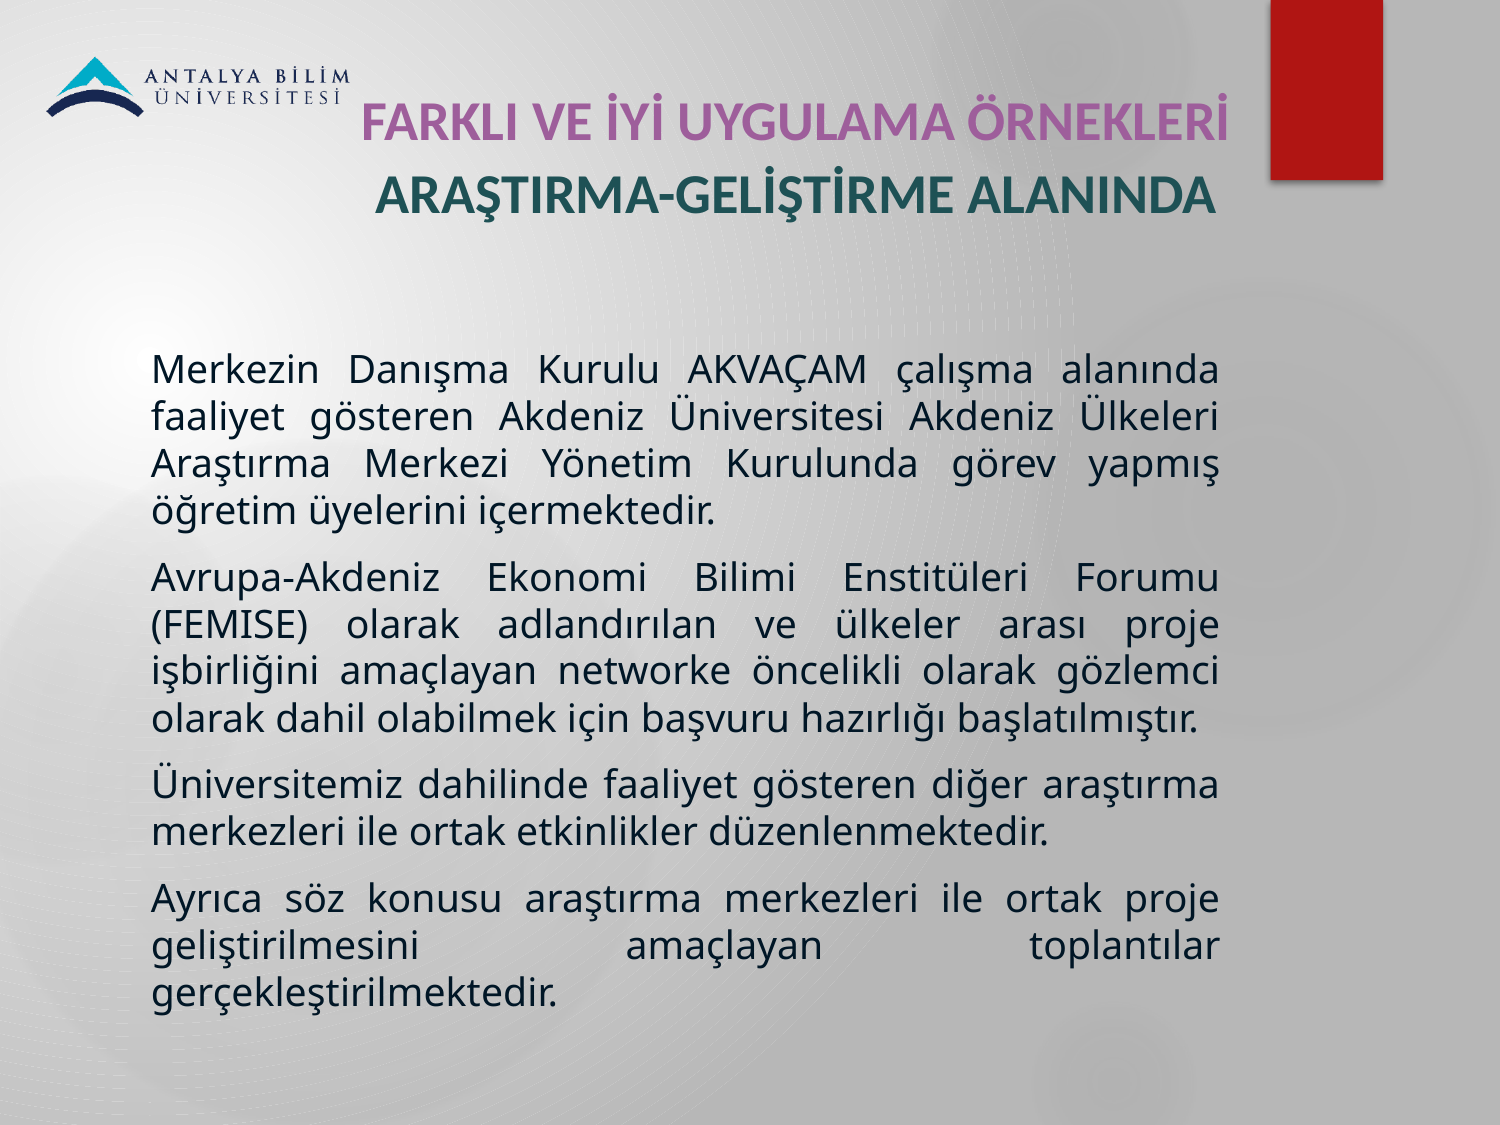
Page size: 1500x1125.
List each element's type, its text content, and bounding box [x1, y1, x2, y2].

text_box FARKLI VE İYİ UYGULAMA ÖRNEKLERİ ARAŞTIRMA-GELİŞTİRME ALANINDA [335, 77, 1257, 241]
list Merkezin Danışma Kurulu AKVAÇAM çalışma alanında faaliyet gösteren Akdeniz Üniversitesi Akdeniz Ülkeleri Araştırma Merkezi Yönetim Kurulunda görev yapmış öğretim üyelerini içermektedir. Avrupa-Akdeniz Ekonomi Bilimi Enstitüleri Forumu (FEMISE) olarak adlandırılan ve ülkeler arası proje işbirliğini amaçlayan networke öncelikli olarak gözlemci olarak dahil olabilmek için başvuru hazırlığı başlatılmıştır. Üniversitemiz dahilinde faaliyet gösteren diğer araştırma merkezleri ile ortak etkinlikler düzenlenmektedir. Ayrıca söz konusu araştırma merkezleri ile ortak proje geliştirilmesini amaçlayan toplantılar gerçekleştirilmektedir. [135, 336, 1237, 1025]
picture [46, 54, 351, 120]
